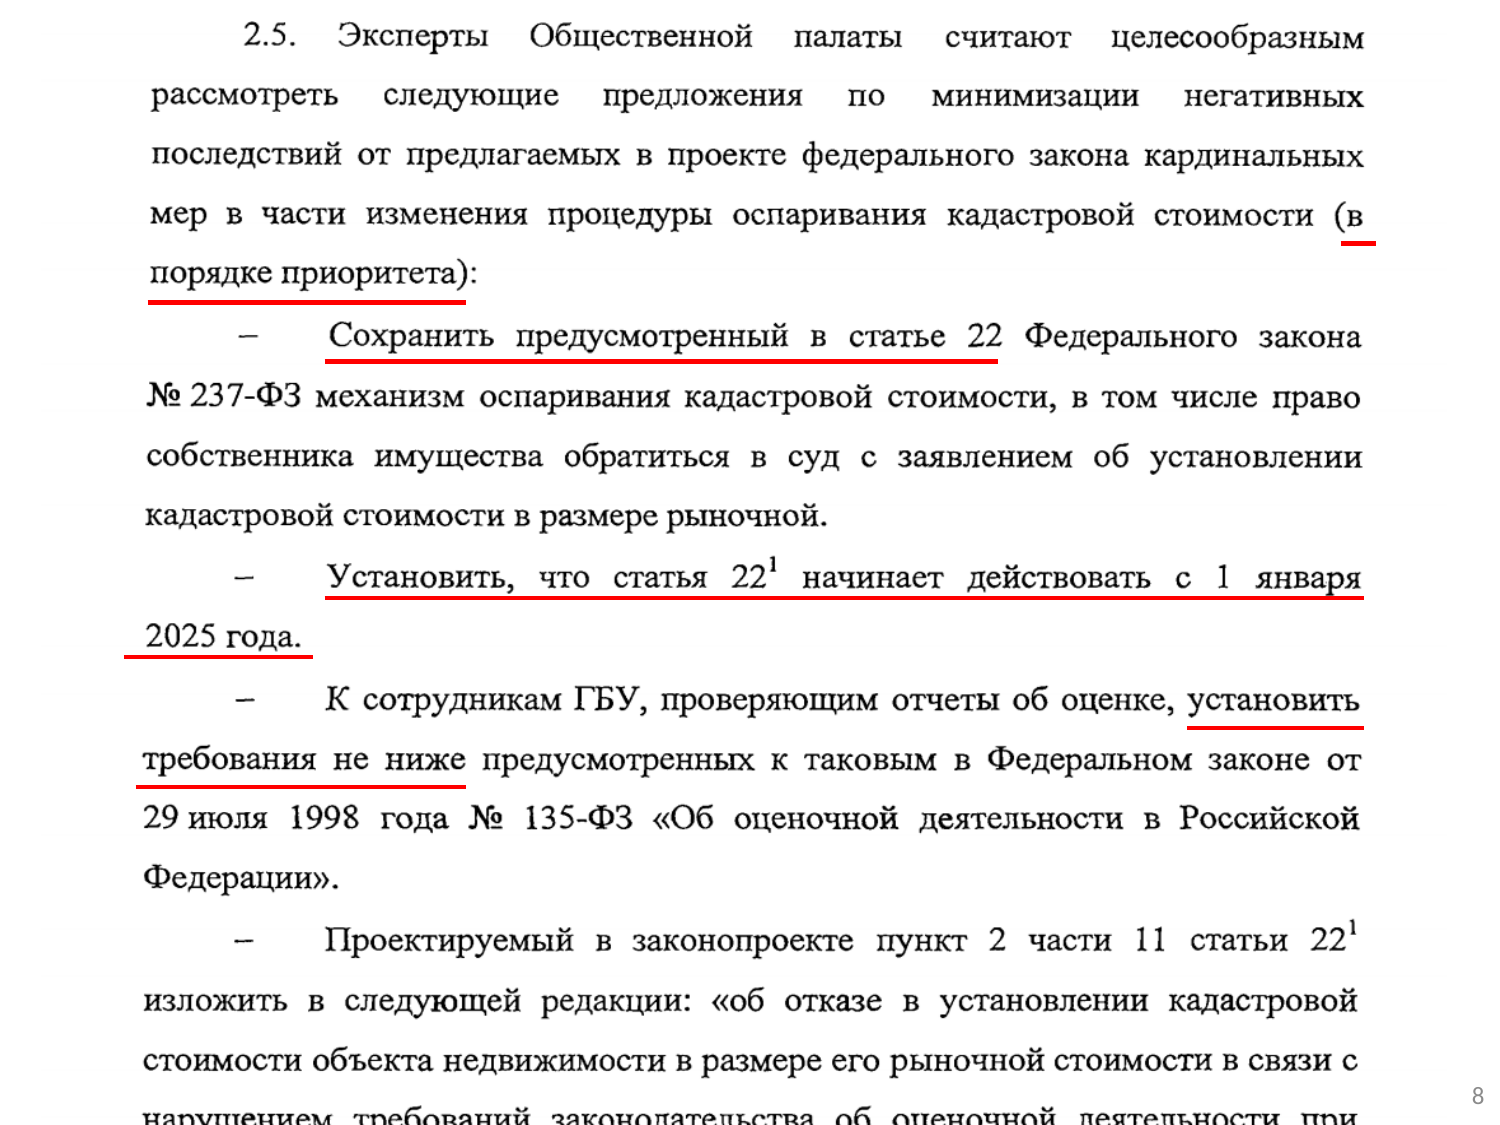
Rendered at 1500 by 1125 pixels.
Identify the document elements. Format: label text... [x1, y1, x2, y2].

picture [41, 0, 1448, 1125]
slide_number 8 [1453, 1065, 1500, 1125]
